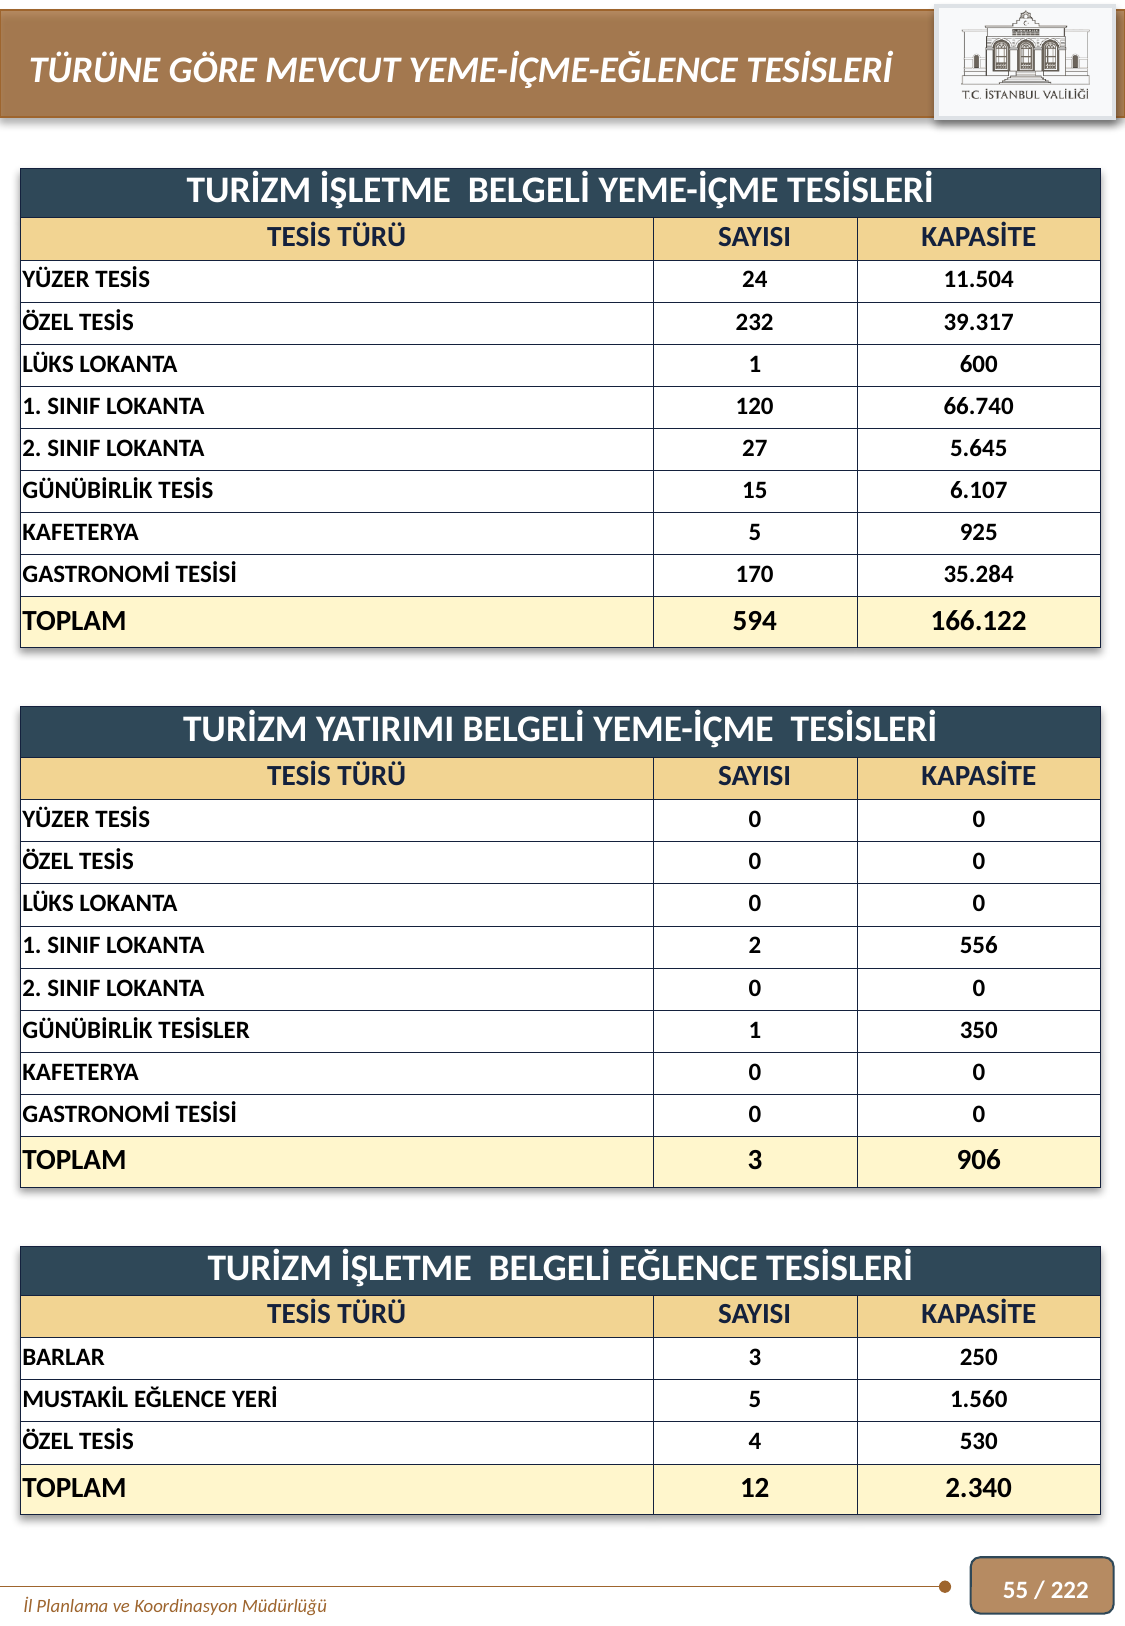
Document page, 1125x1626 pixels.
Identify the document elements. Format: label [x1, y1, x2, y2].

table_cell [858, 513, 1100, 554]
table_cell [858, 1338, 1100, 1379]
table_cell [654, 345, 857, 386]
table_cell [21, 884, 653, 926]
table_cell [654, 1095, 857, 1136]
table_cell [21, 758, 653, 799]
table_cell [21, 261, 653, 302]
table_cell [858, 1380, 1100, 1421]
table_cell [21, 1296, 653, 1337]
table_cell [654, 884, 857, 926]
table_cell [858, 969, 1100, 1010]
table_cell [858, 842, 1100, 883]
table_cell [21, 1380, 653, 1421]
table_cell [858, 1465, 1100, 1514]
table_cell [858, 1422, 1100, 1464]
table_cell [21, 969, 653, 1010]
table_cell [858, 345, 1100, 386]
table_cell [858, 1011, 1100, 1052]
table_cell [858, 884, 1100, 926]
table_cell [654, 1380, 857, 1421]
table_cell [21, 555, 653, 596]
table_cell [654, 303, 857, 344]
table_cell [21, 1137, 653, 1187]
table_cell [858, 1053, 1100, 1094]
table_cell [21, 429, 653, 470]
table_cell [654, 429, 857, 470]
table_cell [21, 1011, 653, 1052]
table_cell [21, 218, 653, 260]
table_header [21, 1247, 1100, 1295]
table_cell [858, 1296, 1100, 1337]
table_cell [21, 842, 653, 883]
table_cell [858, 927, 1100, 968]
table_cell [858, 261, 1100, 302]
table_cell [21, 597, 653, 647]
table_cell [654, 969, 857, 1010]
table_cell [654, 387, 857, 428]
table_cell [654, 1338, 857, 1379]
table_cell [21, 800, 653, 841]
table_cell [858, 218, 1100, 260]
table_cell [654, 1011, 857, 1052]
table_cell [654, 471, 857, 512]
text_box [14, 37, 1125, 97]
table_cell [654, 597, 857, 647]
table_cell [654, 842, 857, 883]
table_cell [858, 1137, 1100, 1187]
table_cell [654, 800, 857, 841]
table_cell [21, 1095, 653, 1136]
table_cell [21, 927, 653, 968]
table_cell [654, 1296, 857, 1337]
table_cell [654, 758, 857, 799]
table_cell [858, 555, 1100, 596]
table_cell [21, 1422, 653, 1464]
table_cell [858, 387, 1100, 428]
table_cell [858, 1095, 1100, 1136]
table_cell [21, 1053, 653, 1094]
table_cell [654, 555, 857, 596]
table_cell [858, 471, 1100, 512]
table_cell [21, 345, 653, 386]
table_cell [21, 1338, 653, 1379]
table_header [21, 169, 1100, 217]
table_cell [654, 218, 857, 260]
table_cell [21, 303, 653, 344]
table_cell [858, 429, 1100, 470]
table_cell [654, 927, 857, 968]
table_cell [858, 303, 1100, 344]
table_cell [21, 1465, 653, 1514]
table_cell [858, 758, 1100, 799]
table_cell [654, 261, 857, 302]
table_cell [858, 800, 1100, 841]
slide_number [987, 1557, 1125, 1620]
table_cell [654, 1465, 857, 1514]
table_cell [654, 513, 857, 554]
table_cell [21, 387, 653, 428]
table_cell [21, 513, 653, 554]
table_header [21, 707, 1100, 757]
table_cell [654, 1053, 857, 1094]
table_cell [654, 1422, 857, 1464]
table_cell [654, 1137, 857, 1187]
table_cell [21, 471, 653, 512]
table_cell [858, 597, 1100, 647]
